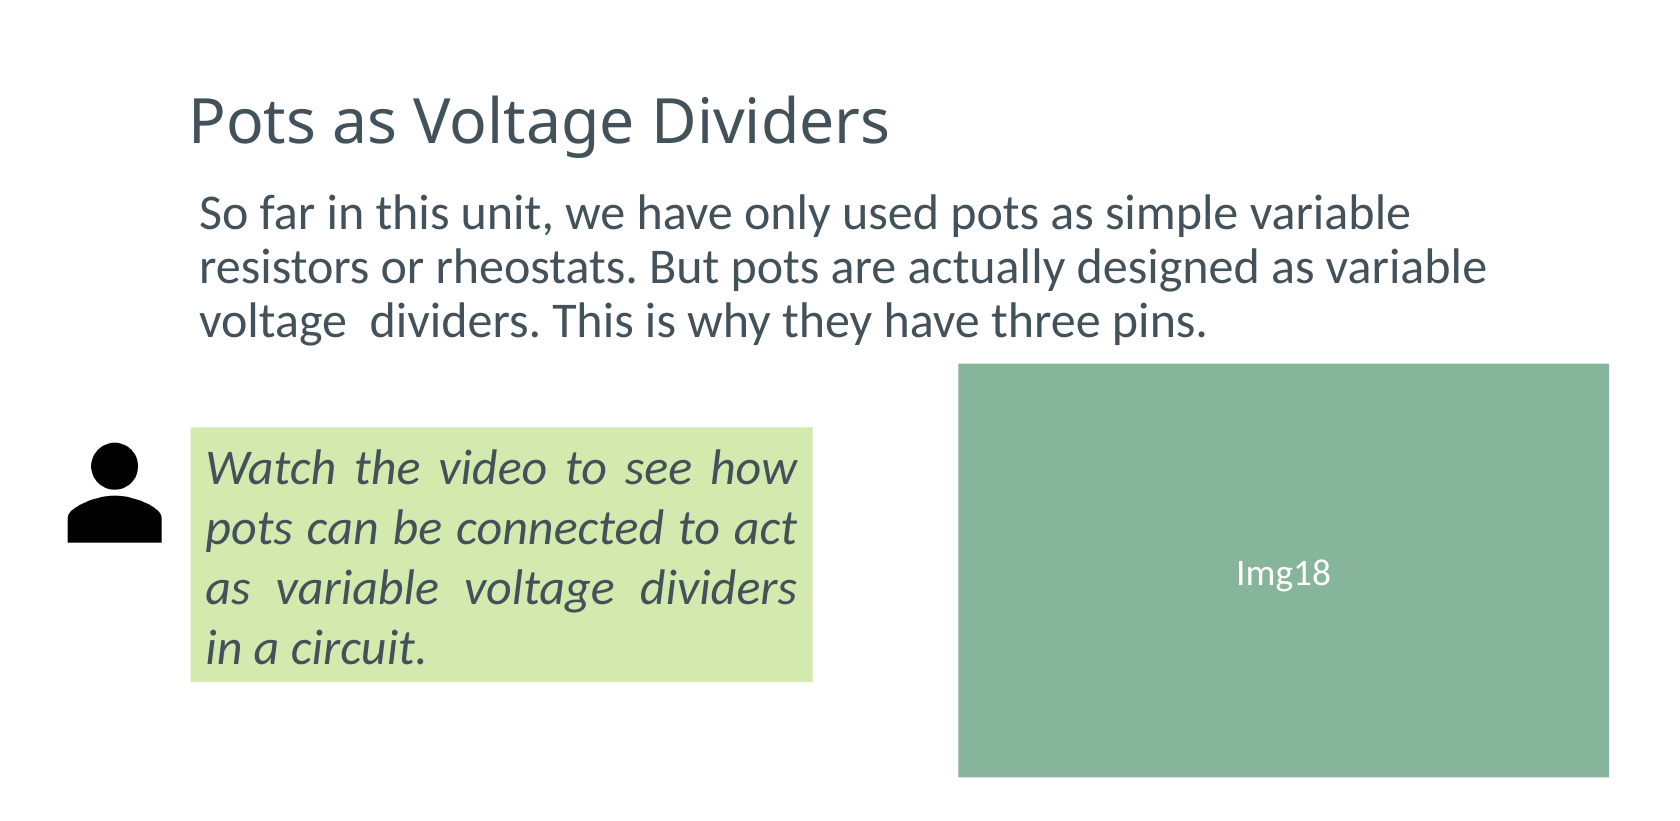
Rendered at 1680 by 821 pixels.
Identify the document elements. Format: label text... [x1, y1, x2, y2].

text_box Watch the video to see how pots can be connected to act as variable voltage dividers in a circuit. [190, 427, 813, 683]
text_box Img18 [957, 363, 1610, 778]
picture [43, 422, 185, 563]
title Pots as Voltage Dividers [173, 43, 1433, 203]
list So far in this unit, we have only used pots as simple variable resistors or rheostats. But pots are actually designed as variable voltage dividers. This is why they have three pins. [184, 179, 1520, 357]
